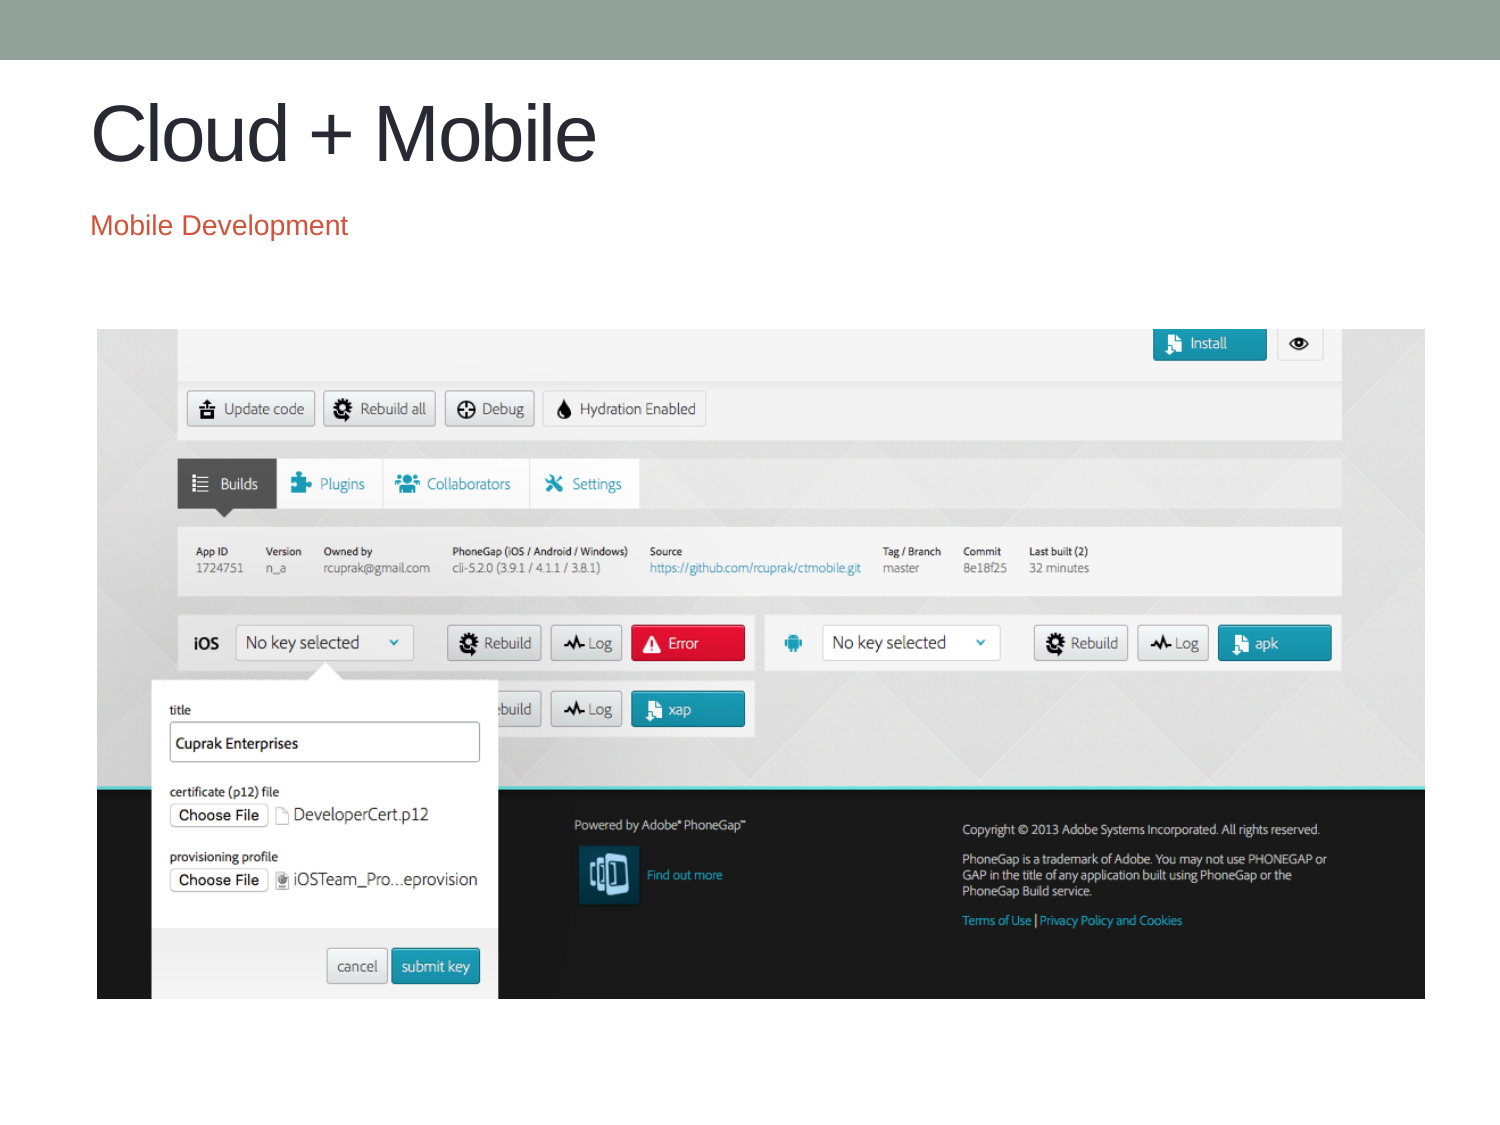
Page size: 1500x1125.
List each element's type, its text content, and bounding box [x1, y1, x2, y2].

title Cloud + Mobile [75, 73, 1425, 186]
picture [97, 329, 1426, 1000]
list Mobile Development [75, 199, 1425, 249]
